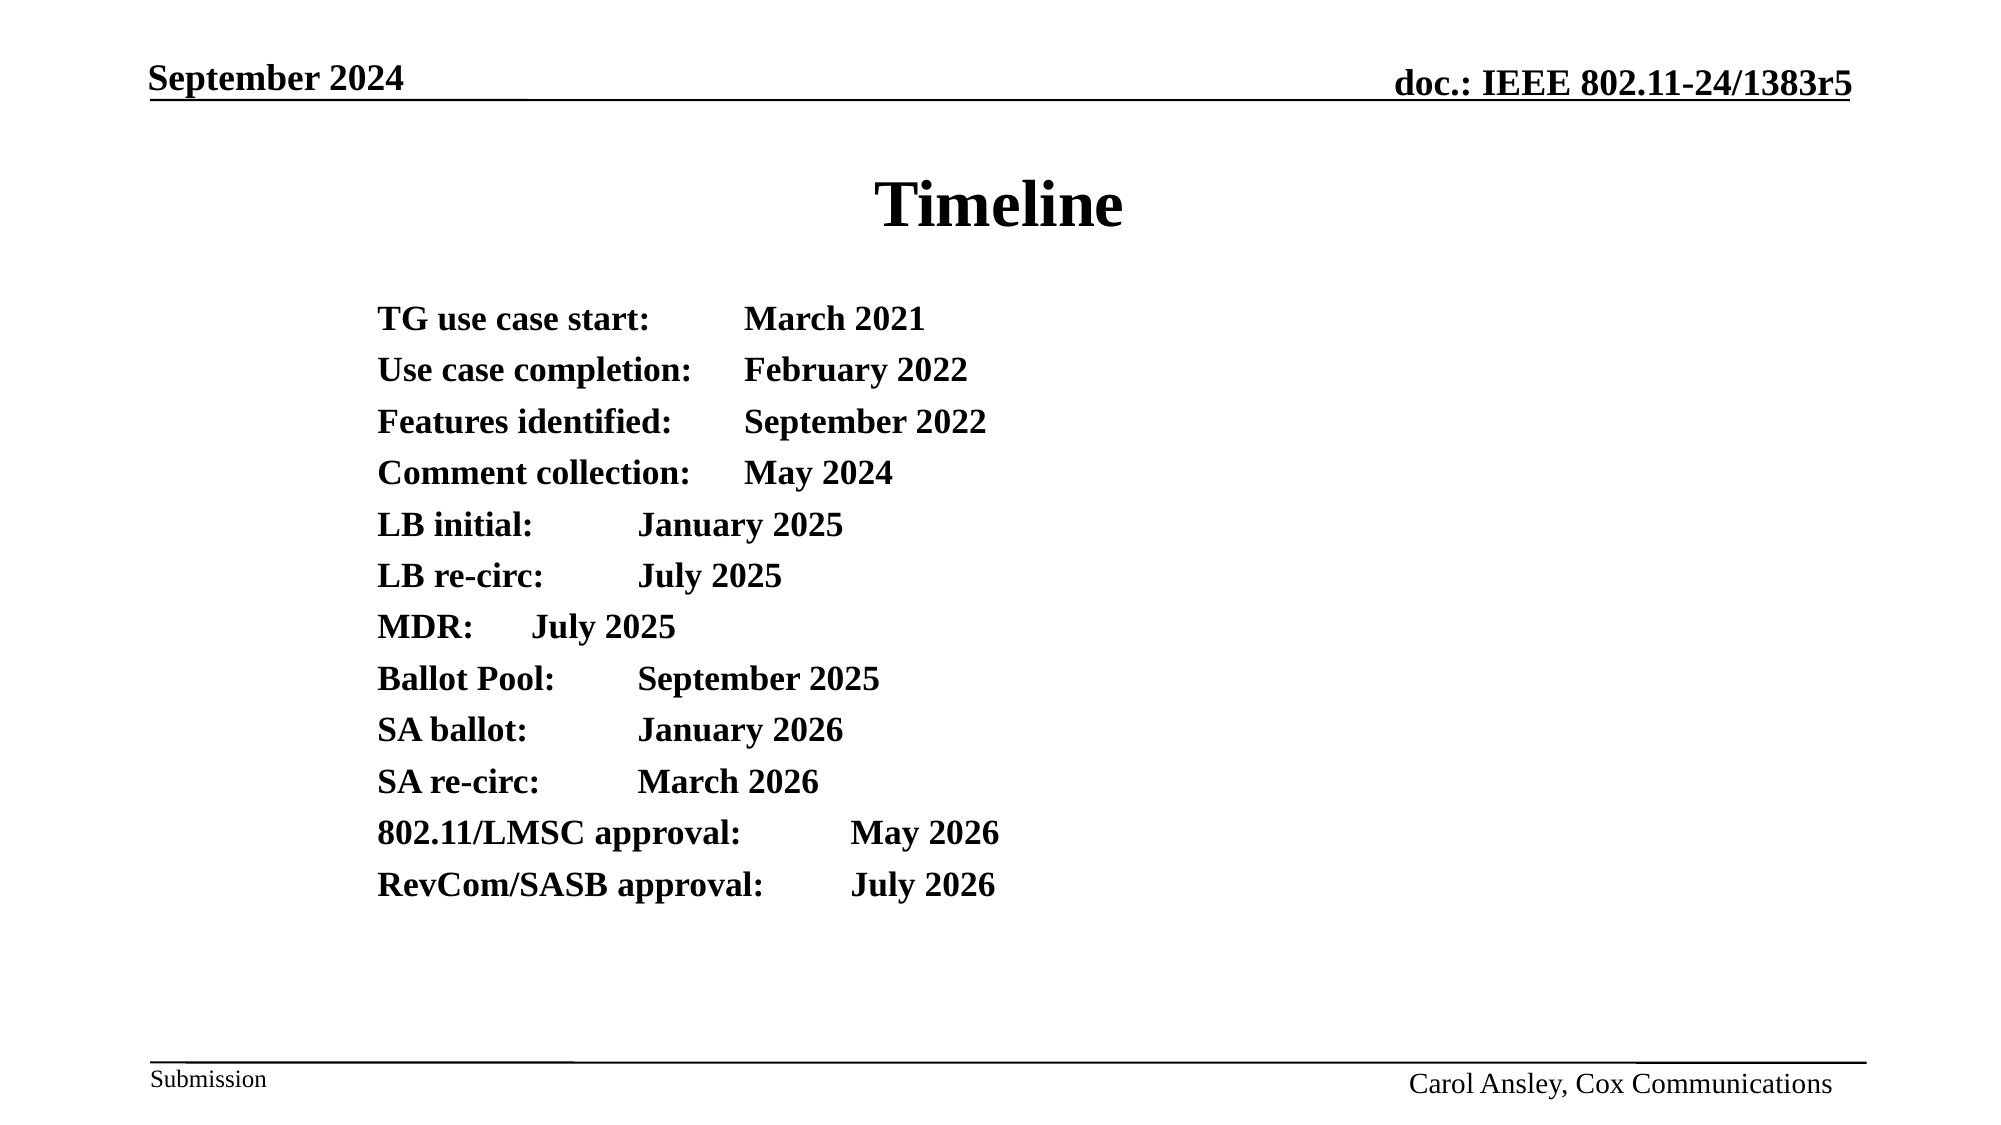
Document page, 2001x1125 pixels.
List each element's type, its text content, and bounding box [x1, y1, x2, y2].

list TG use case start: March 2021 Use case completion: February 2022 Features identified: September 2022 Comment collection: May 2024 LB initial: January 2025 LB re-circ: July 2025 MDR: July 2025 Ballot Pool: September 2025 SA ballot: January 2026 SA re-circ: March 2026 802.11/LMSC approval: May 2026 RevCom/SASB approval: July 2026 [362, 287, 1638, 923]
title Timeline [149, 112, 1850, 288]
